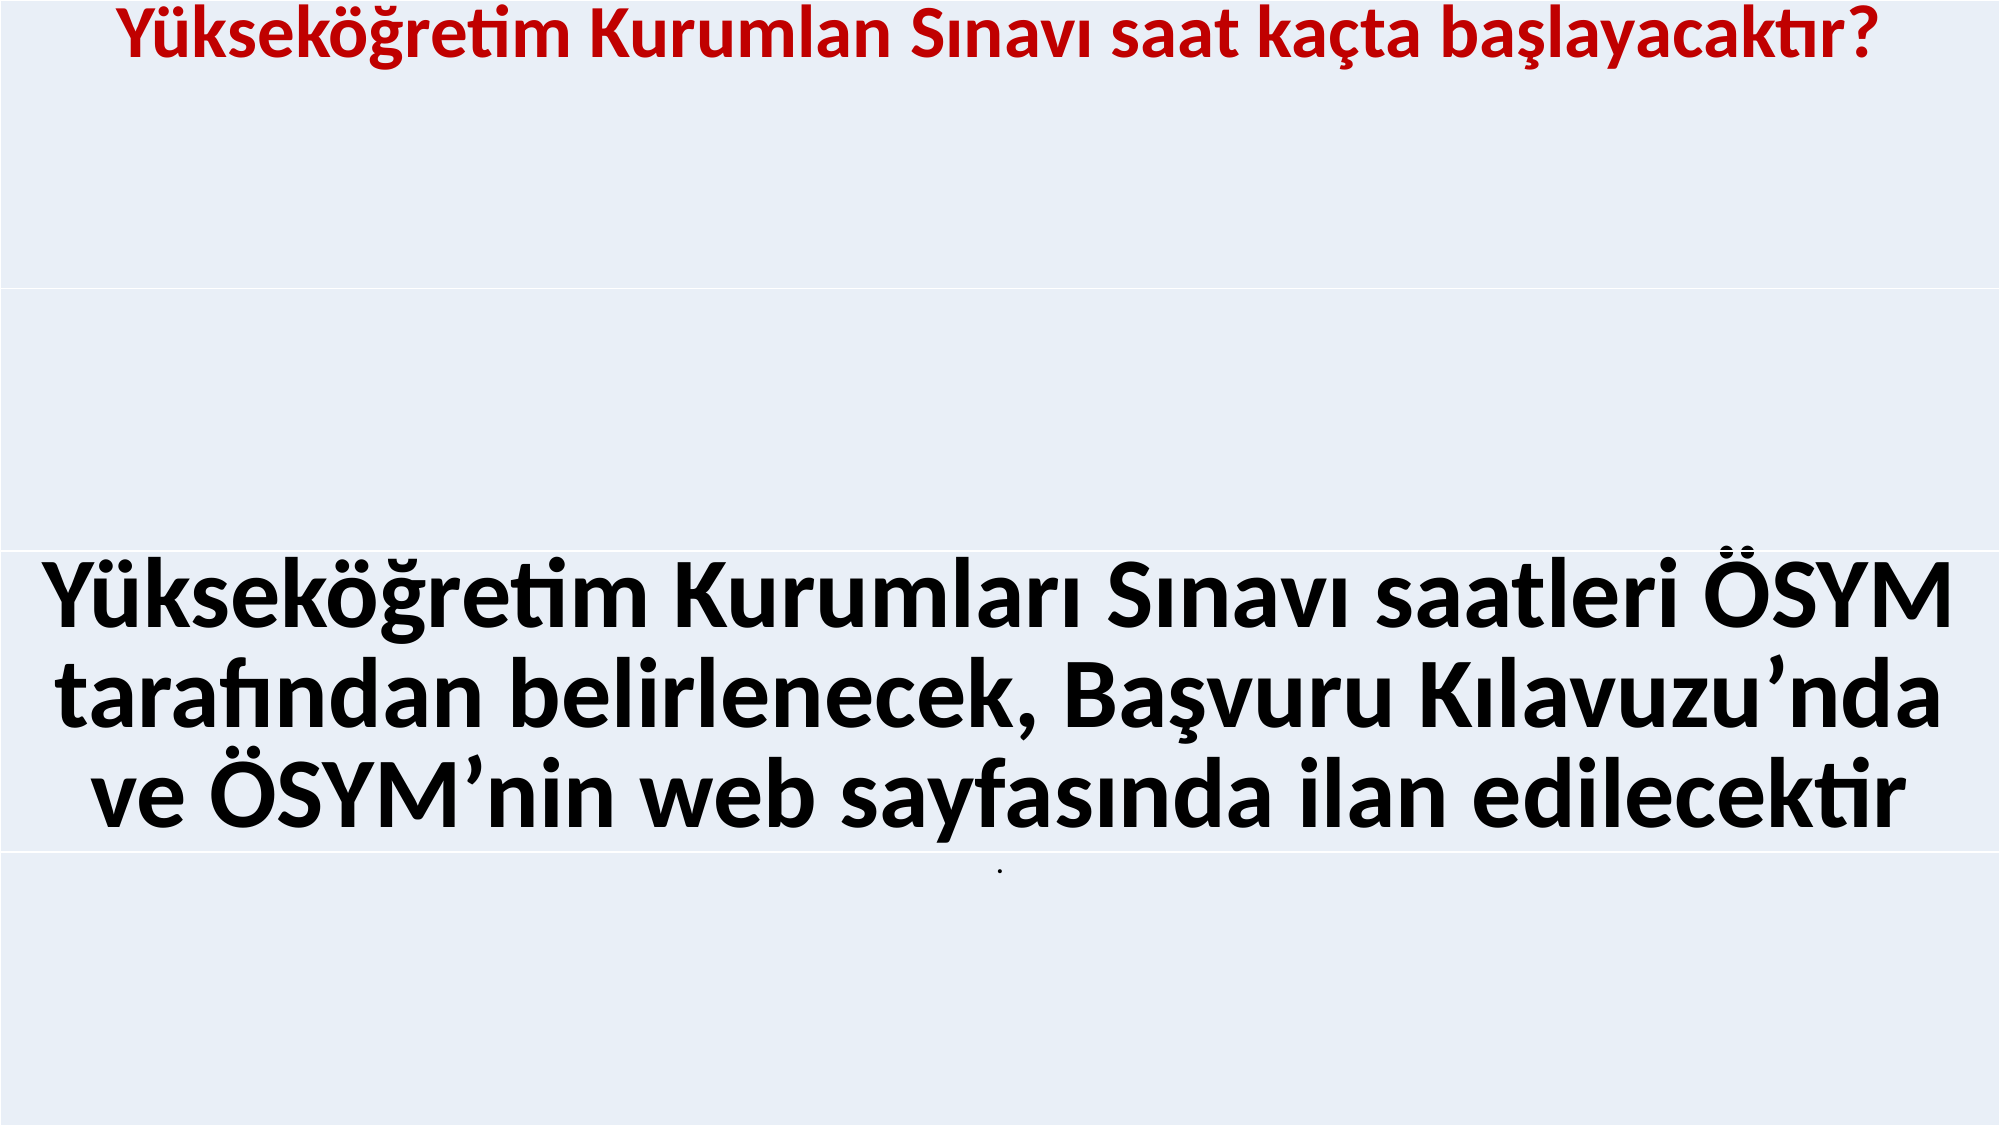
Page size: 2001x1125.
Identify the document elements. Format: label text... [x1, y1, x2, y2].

table_header Yükseköğretim Kurumlan Sınavı saat kaçta başlayacaktır? [1, 1, 1999, 288]
table_cell Yükseköğretim Kurumları Sınavı saatleri ÖSYM tarafından belirlenecek, Başvuru Kılavuzu’nda ve ÖSYM’nin web sayfasında ilan edilecektir [1, 552, 1999, 851]
table_cell . [1, 853, 1999, 1125]
table_cell [1, 289, 1999, 550]
